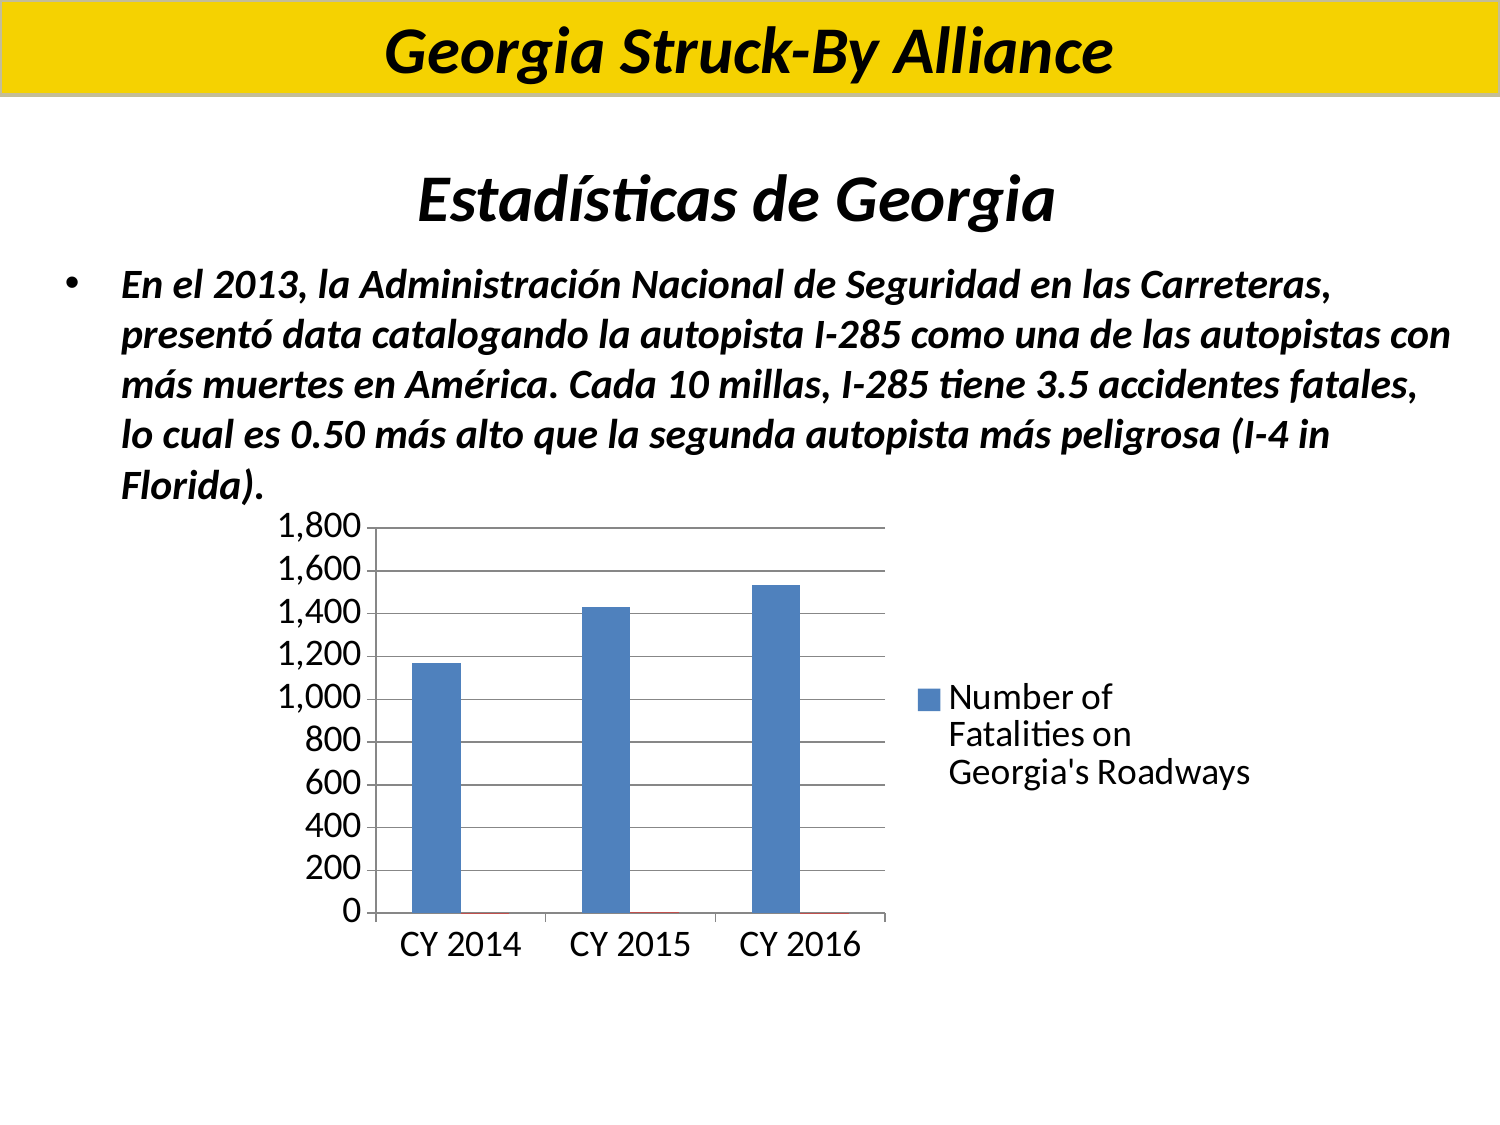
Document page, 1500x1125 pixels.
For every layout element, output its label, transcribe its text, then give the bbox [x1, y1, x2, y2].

chart [255, 499, 1276, 976]
text_box Georgia Struck-By Alliance [0, 0, 1500, 97]
text_box Estadísticas de Georgia [375, 147, 1100, 243]
text_box En el 2013, la Administración Nacional de Seguridad en las Carreteras, presentó data catalogando la autopista I-285 como una de las autopistas con más muertes en América. Cada 10 millas, I-285 tiene 3.5 accidentes fatales, lo cual es 0.50 más alto que la segunda autopista más peligrosa (I-4 in Florida). [49, 249, 1475, 724]
